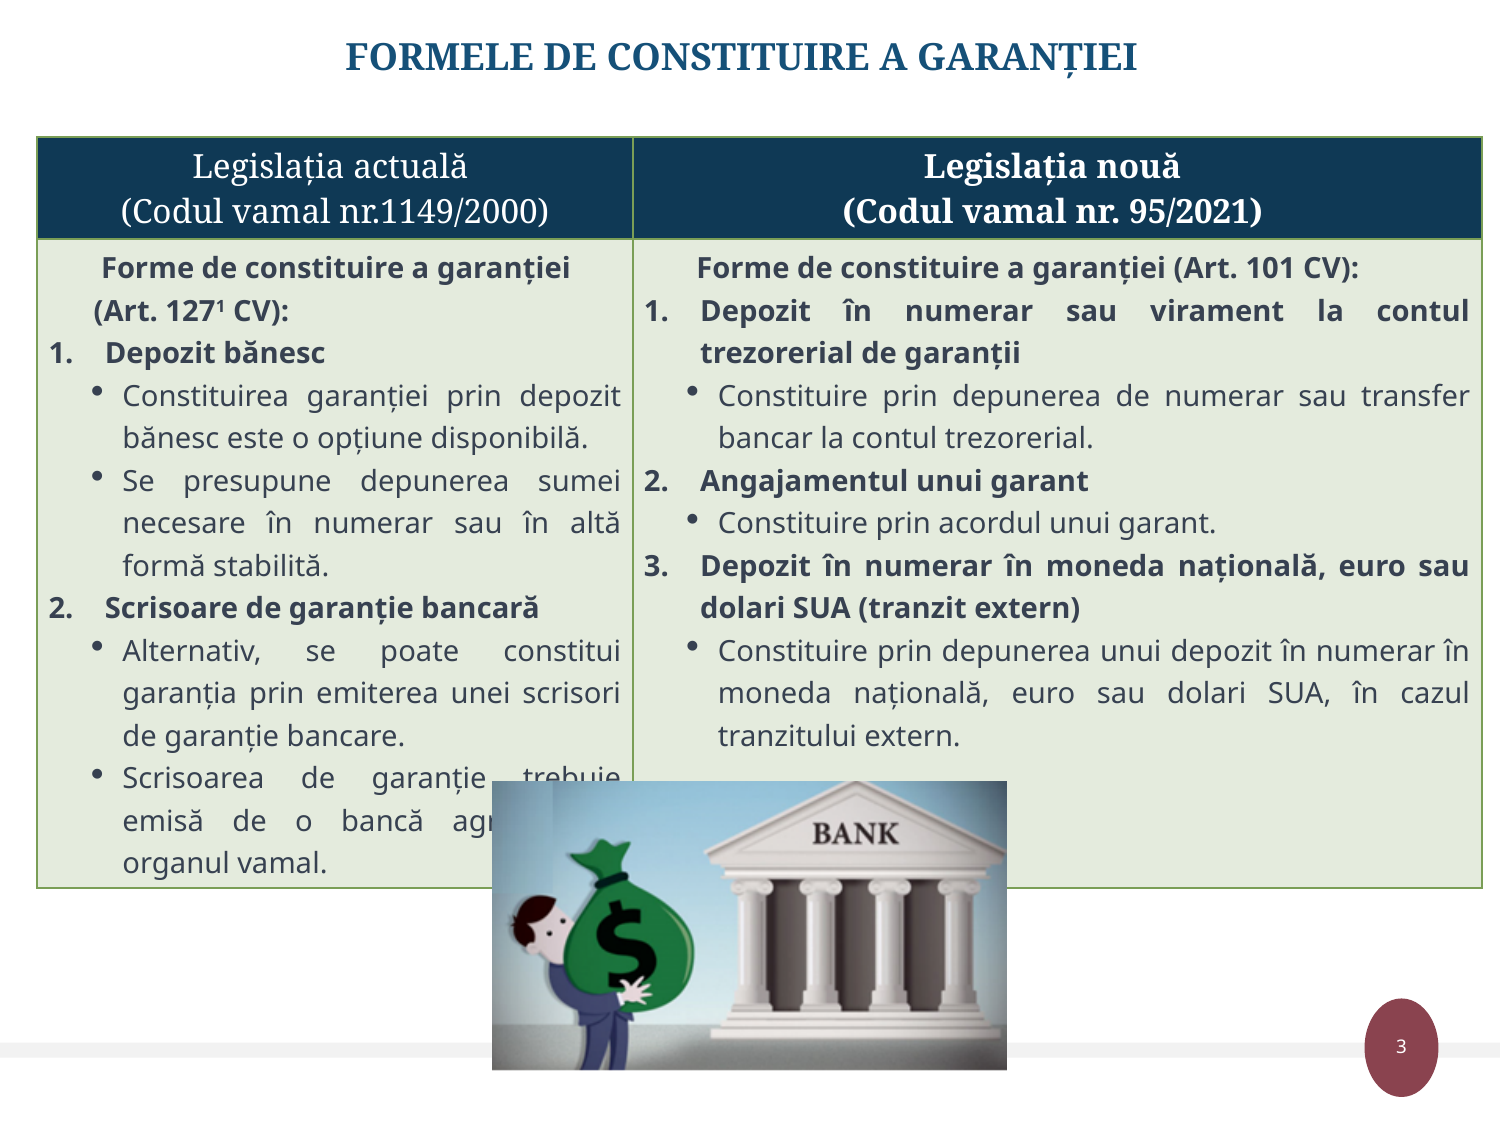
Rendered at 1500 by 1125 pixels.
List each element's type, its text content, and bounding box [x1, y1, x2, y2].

table_header Legislația actuală (Codul vamal nr.1149/2000) [38, 138, 632, 238]
table_cell Forme de constituire a garanției (Art. 1271 CV): Depozit bănesc Constituirea garanției prin depozit bănesc este o opțiune disponibilă. Se presupune depunerea sumei necesare în numerar sau în altă formă stabilită. Scrisoare de garanție bancară Alternativ, se poate constitui garanția prin emiterea unei scrisori de garanție bancare. Scrisoarea de garanție trebuie emisă de o bancă agreată de organul vamal. [38, 240, 632, 887]
table_cell Forme de constituire a garanției (Art. 101 CV): Depozit în numerar sau virament la contul trezorerial de garanții Constituire prin depunerea de numerar sau transfer bancar la contul trezorerial. Angajamentul unui garant Constituire prin acordul unui garant. Depozit în numerar în moneda națională, euro sau dolari SUA (tranzit extern) Constituire prin depunerea unui depozit în numerar în moneda națională, euro sau dolari SUA, în cazul tranzitului extern. [634, 240, 1481, 887]
picture [492, 781, 1007, 1072]
table_header Legislația nouă (Codul vamal nr. 95/2021) [634, 138, 1481, 238]
title FORMELE DE CONSTITUIRE A GARANȚIEI [40, 30, 1458, 98]
